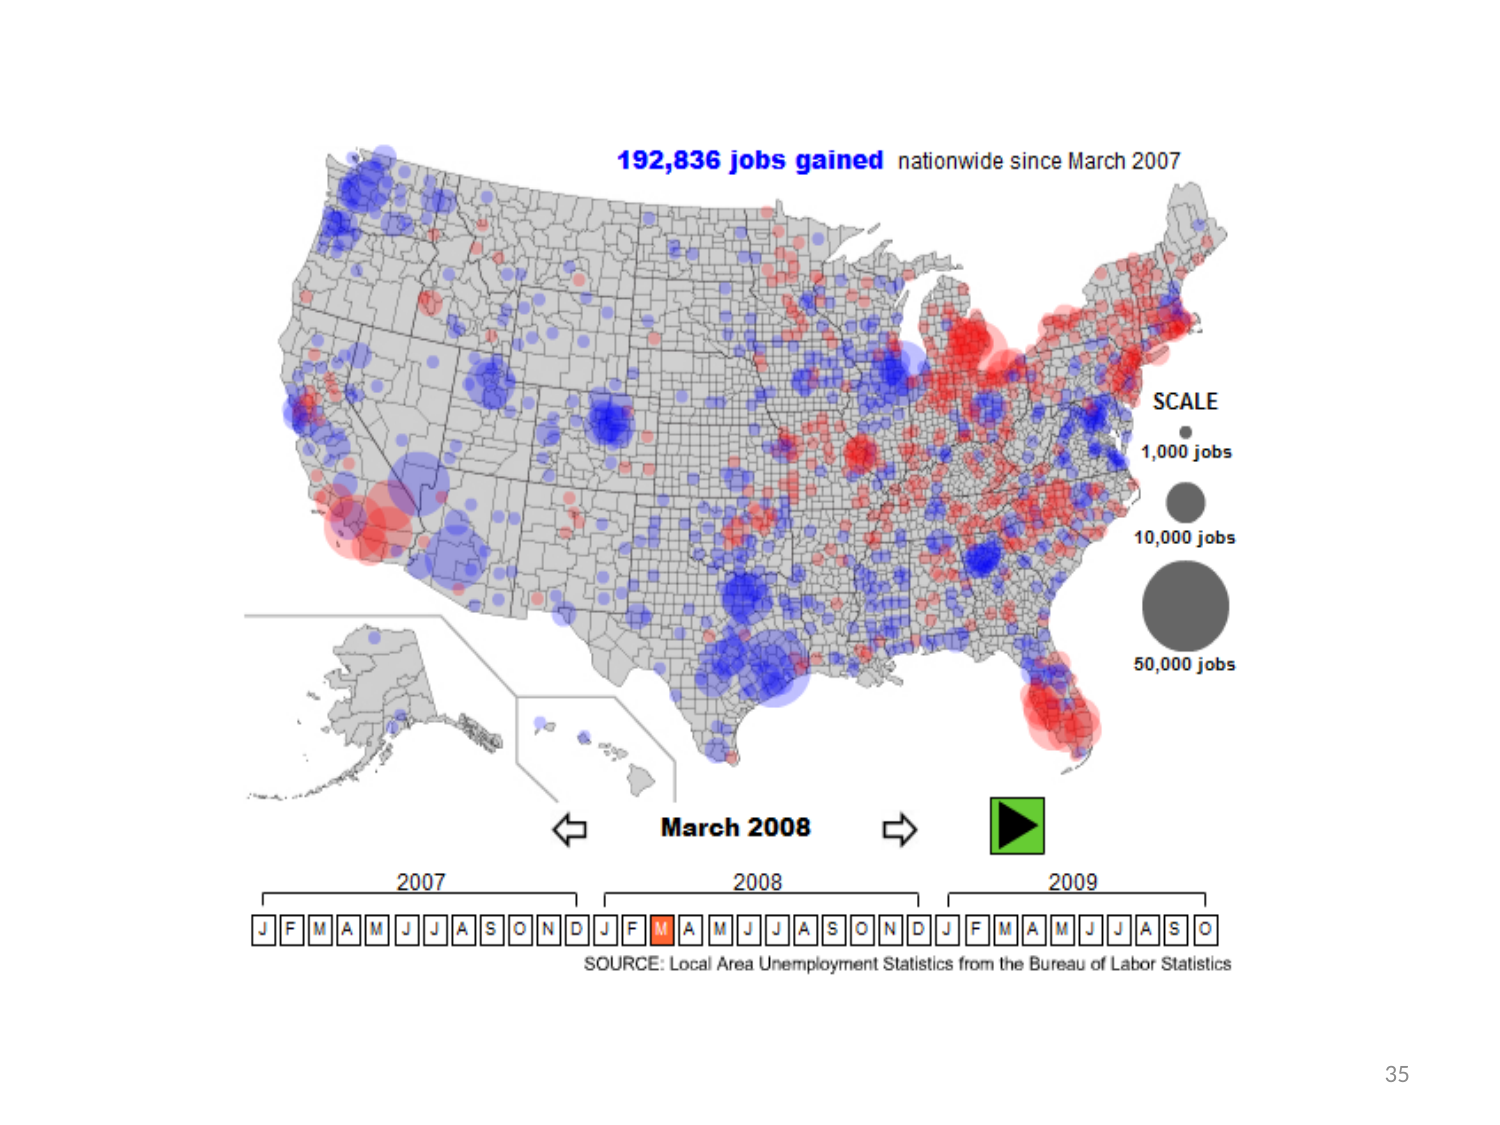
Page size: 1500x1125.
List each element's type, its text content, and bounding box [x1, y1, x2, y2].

slide_number 35 [1074, 1042, 1425, 1103]
picture [234, 140, 1265, 980]
